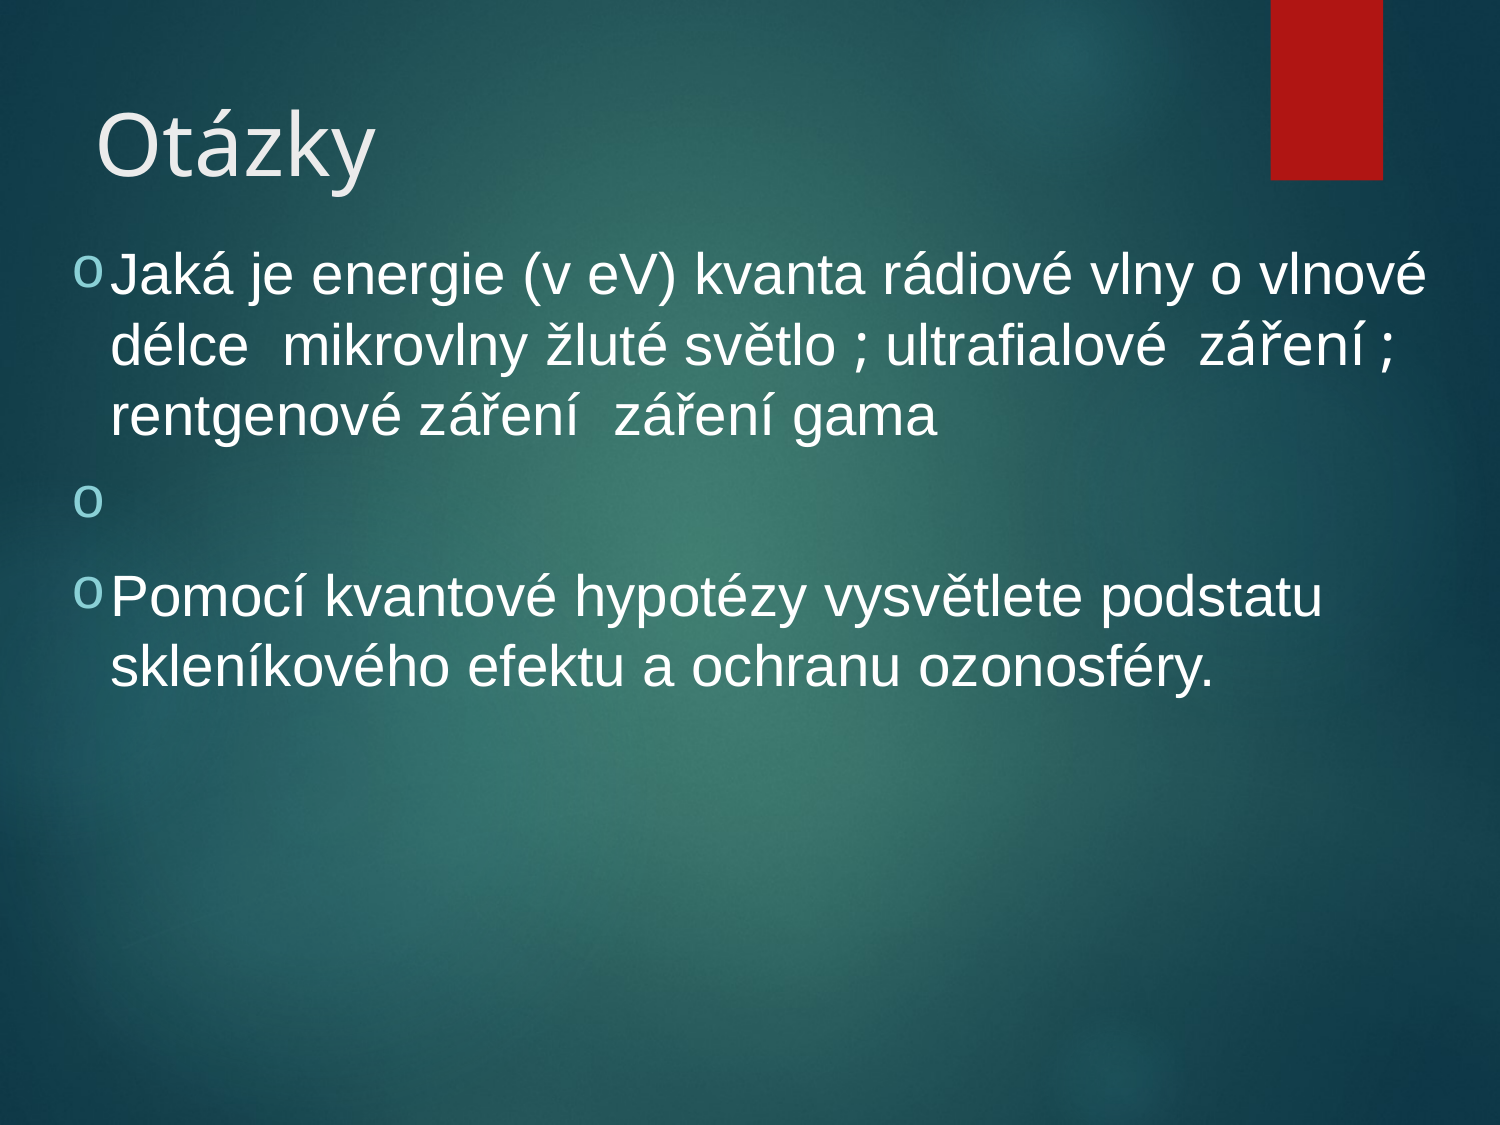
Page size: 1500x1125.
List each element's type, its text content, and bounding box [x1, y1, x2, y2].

title Otázky [79, 74, 1237, 304]
picture [0, 0, 1500, 1125]
